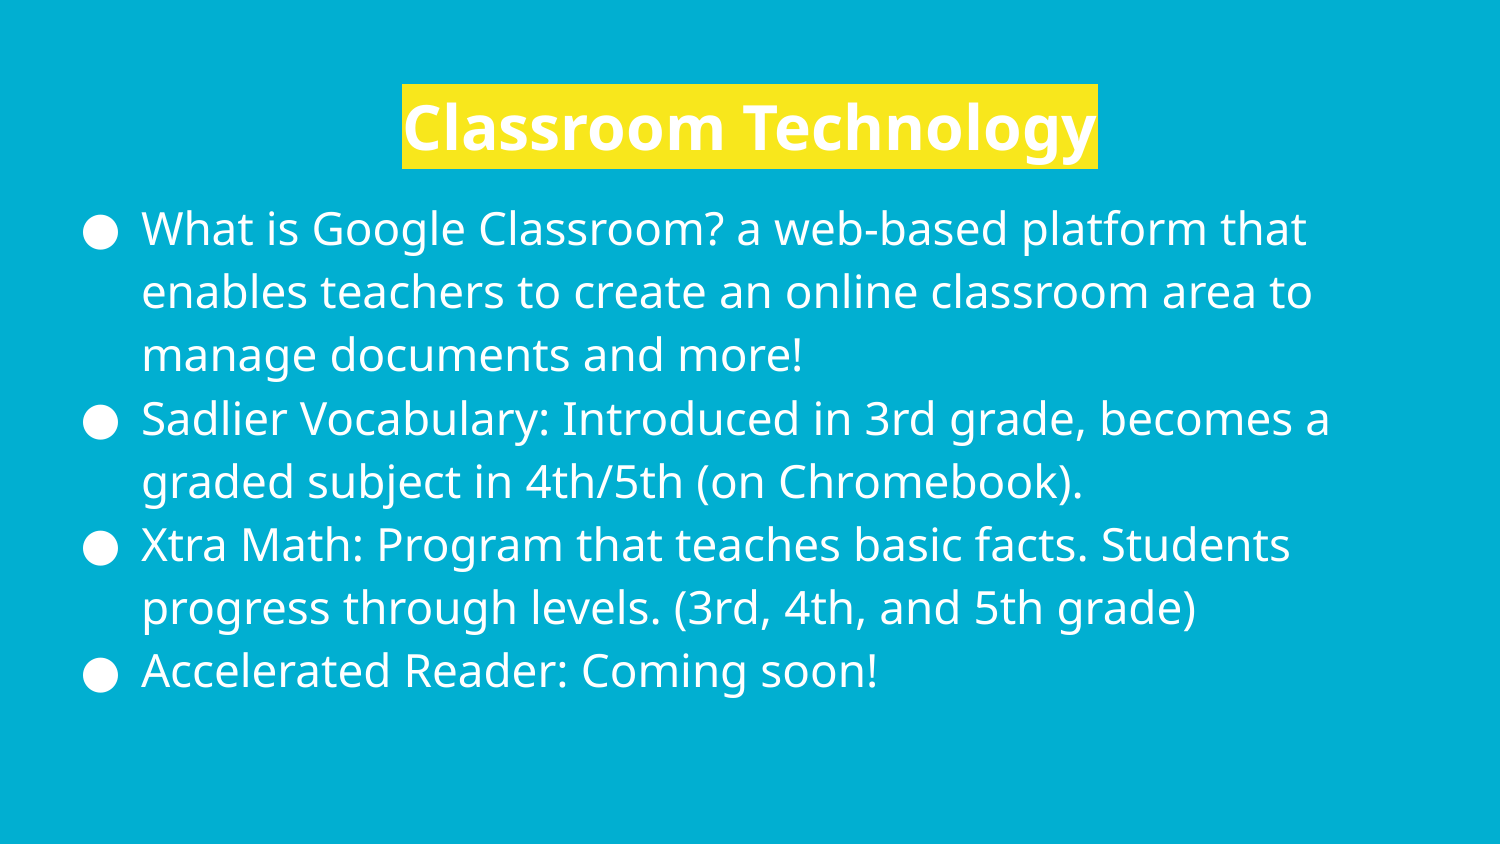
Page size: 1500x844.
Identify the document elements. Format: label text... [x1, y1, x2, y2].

title Classroom Technology [51, 72, 1449, 167]
list What is Google Classroom? a web-based platform that enables teachers to create an online classroom area to manage documents and more! Sadlier Vocabulary: Introduced in 3rd grade, becomes a graded subject in 4th/5th (on Chromebook). Xtra Math: Program that teaches basic facts. Students progress through levels. (3rd, 4th, and 5th grade) Accelerated Reader: Coming soon! [51, 176, 1449, 805]
